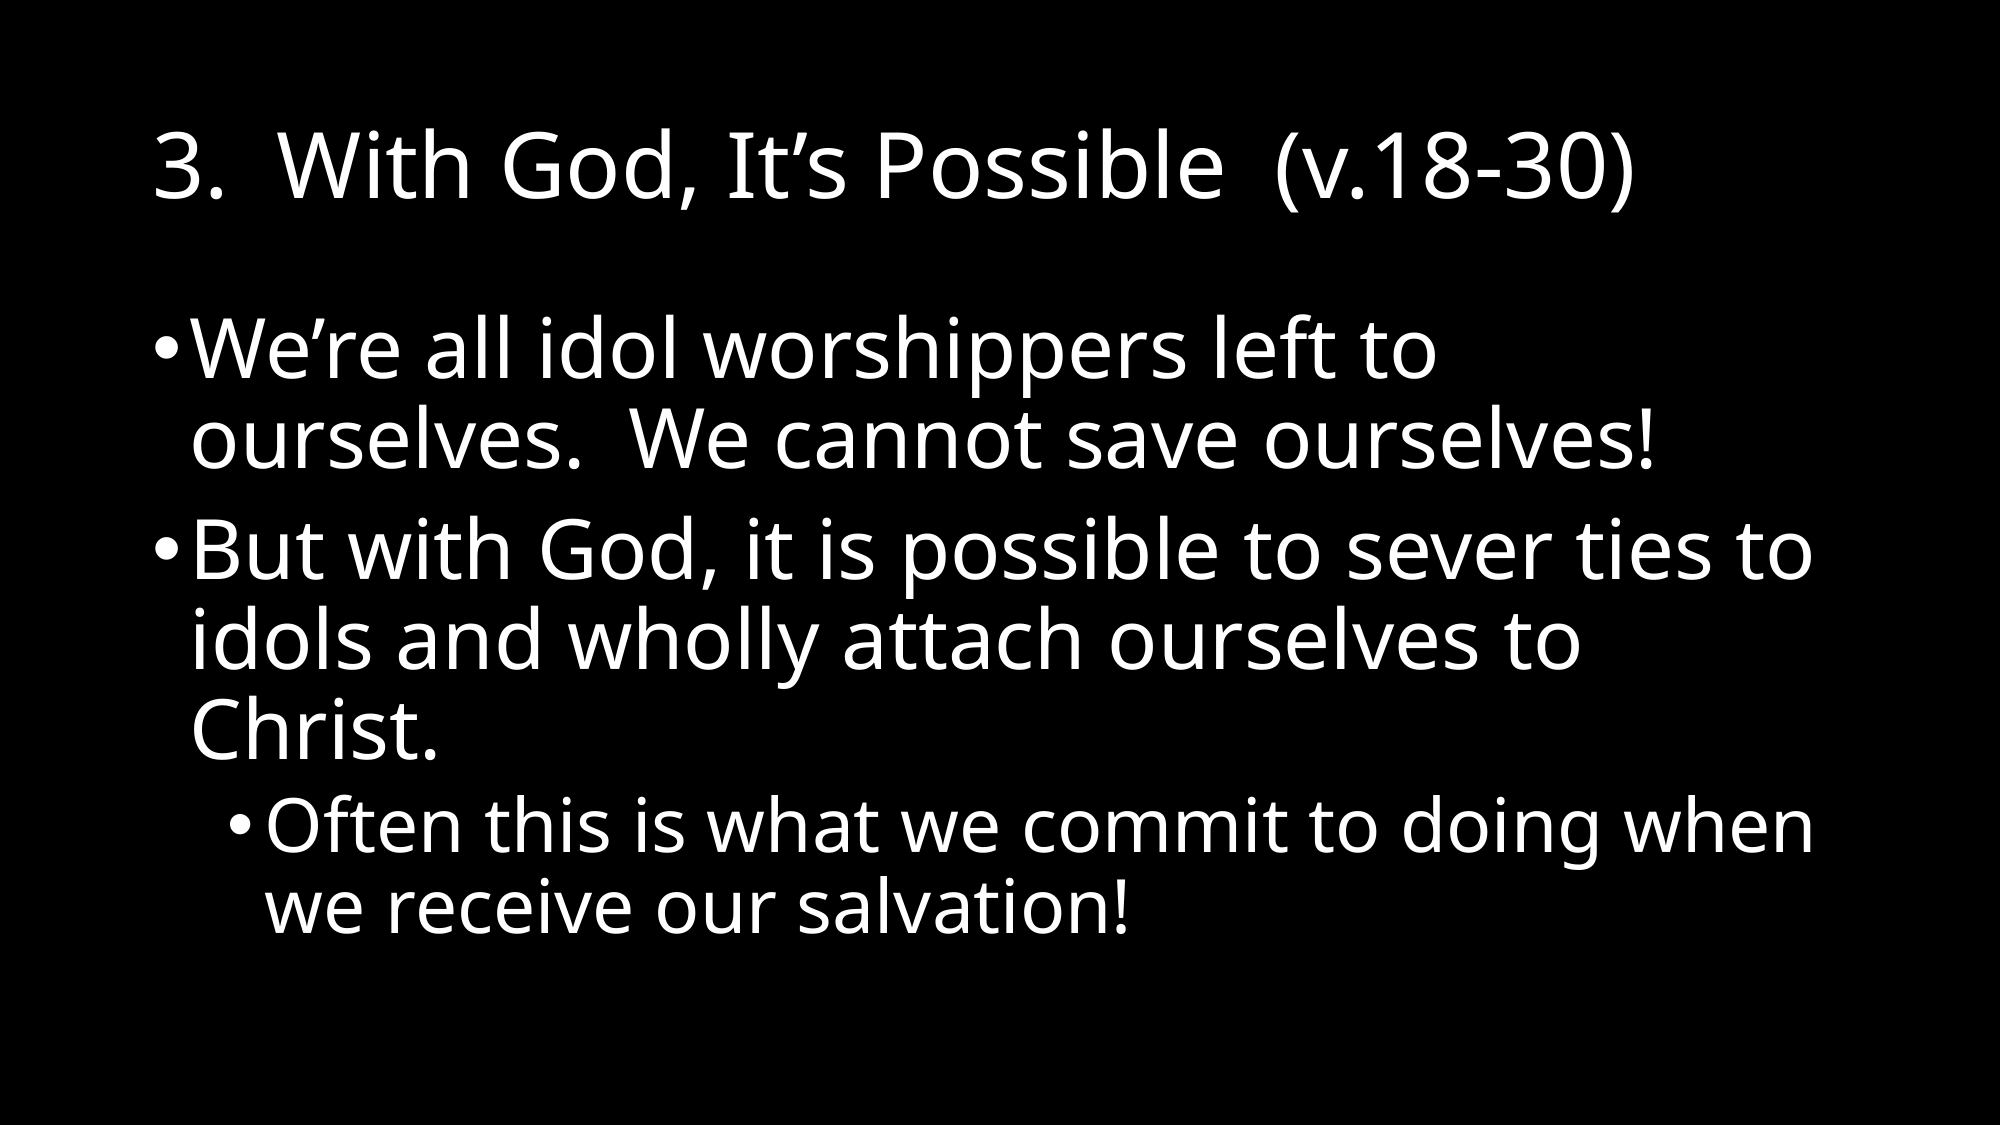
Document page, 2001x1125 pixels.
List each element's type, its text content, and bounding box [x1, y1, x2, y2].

list We’re all idol worshippers left to ourselves. We cannot save ourselves! But with God, it is possible to sever ties to idols and wholly attach ourselves to Christ. Often this is what we commit to doing when we receive our salvation! [137, 299, 1863, 1014]
title 3. With God, It’s Possible (v.18-30) [137, 59, 1863, 278]
